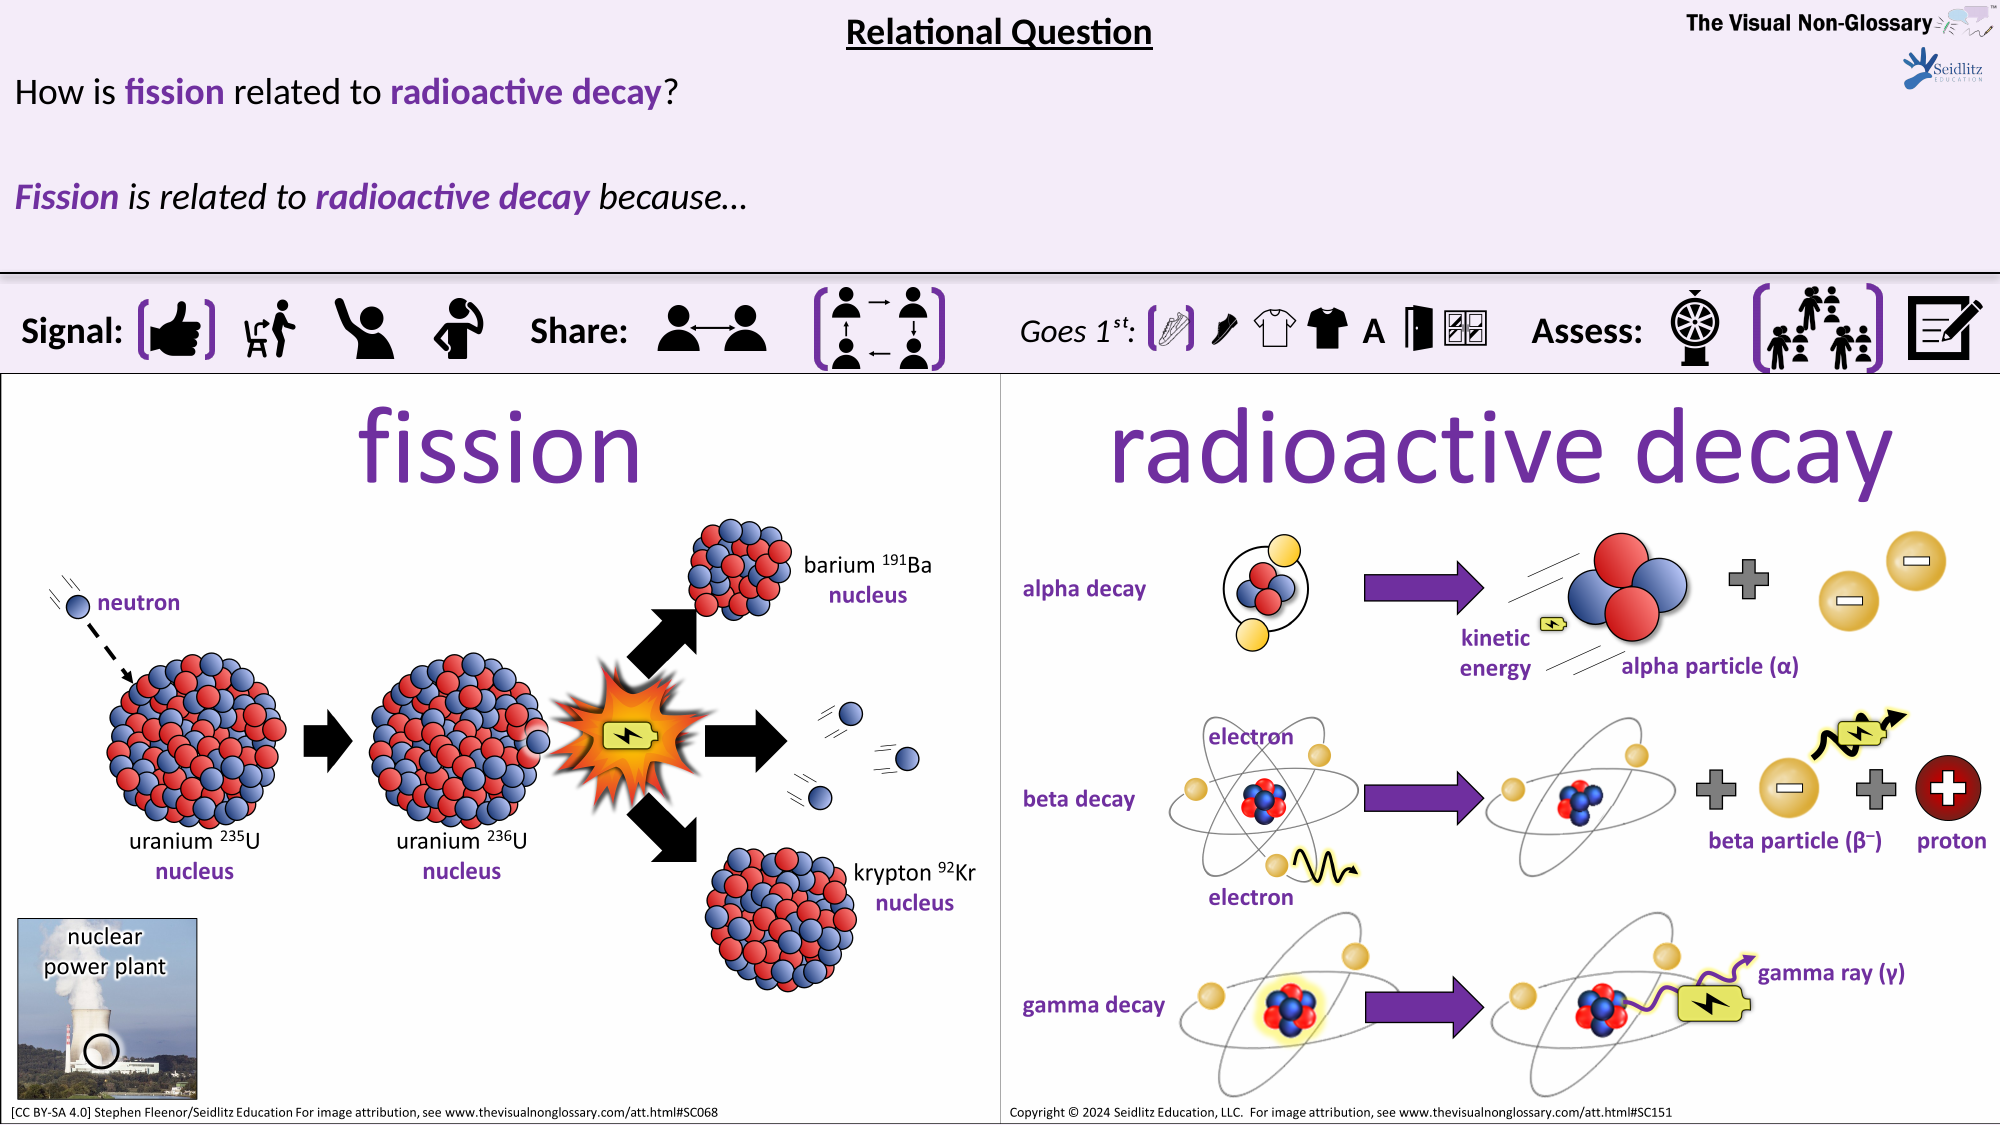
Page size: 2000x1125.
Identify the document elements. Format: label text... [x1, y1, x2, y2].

picture [1907, 290, 1984, 367]
text_box Goes 1ˢᵗ: [1005, 301, 1152, 357]
text_box Share: [515, 298, 644, 359]
text_box A [1347, 298, 1401, 359]
picture [1672, 0, 2000, 40]
text_box Assess: [1516, 298, 1652, 359]
picture [1252, 305, 1298, 352]
text_box Signal: [6, 298, 138, 359]
picture [1148, 305, 1195, 352]
picture [0, 283, 2000, 1124]
picture [428, 298, 490, 359]
picture [1898, 44, 1991, 97]
picture [1396, 305, 1489, 352]
picture [239, 298, 301, 359]
text_box Relational Question [831, 0, 1169, 59]
picture [334, 298, 395, 359]
picture [1304, 305, 1351, 352]
text_box How is fission related to radioactive decay? [0, 59, 2000, 120]
picture [656, 305, 769, 352]
picture [1202, 310, 1241, 349]
picture [814, 287, 946, 371]
picture [137, 298, 215, 361]
text_box Fission is related to radioactive decay because… [0, 164, 2000, 225]
picture [1657, 290, 1733, 367]
